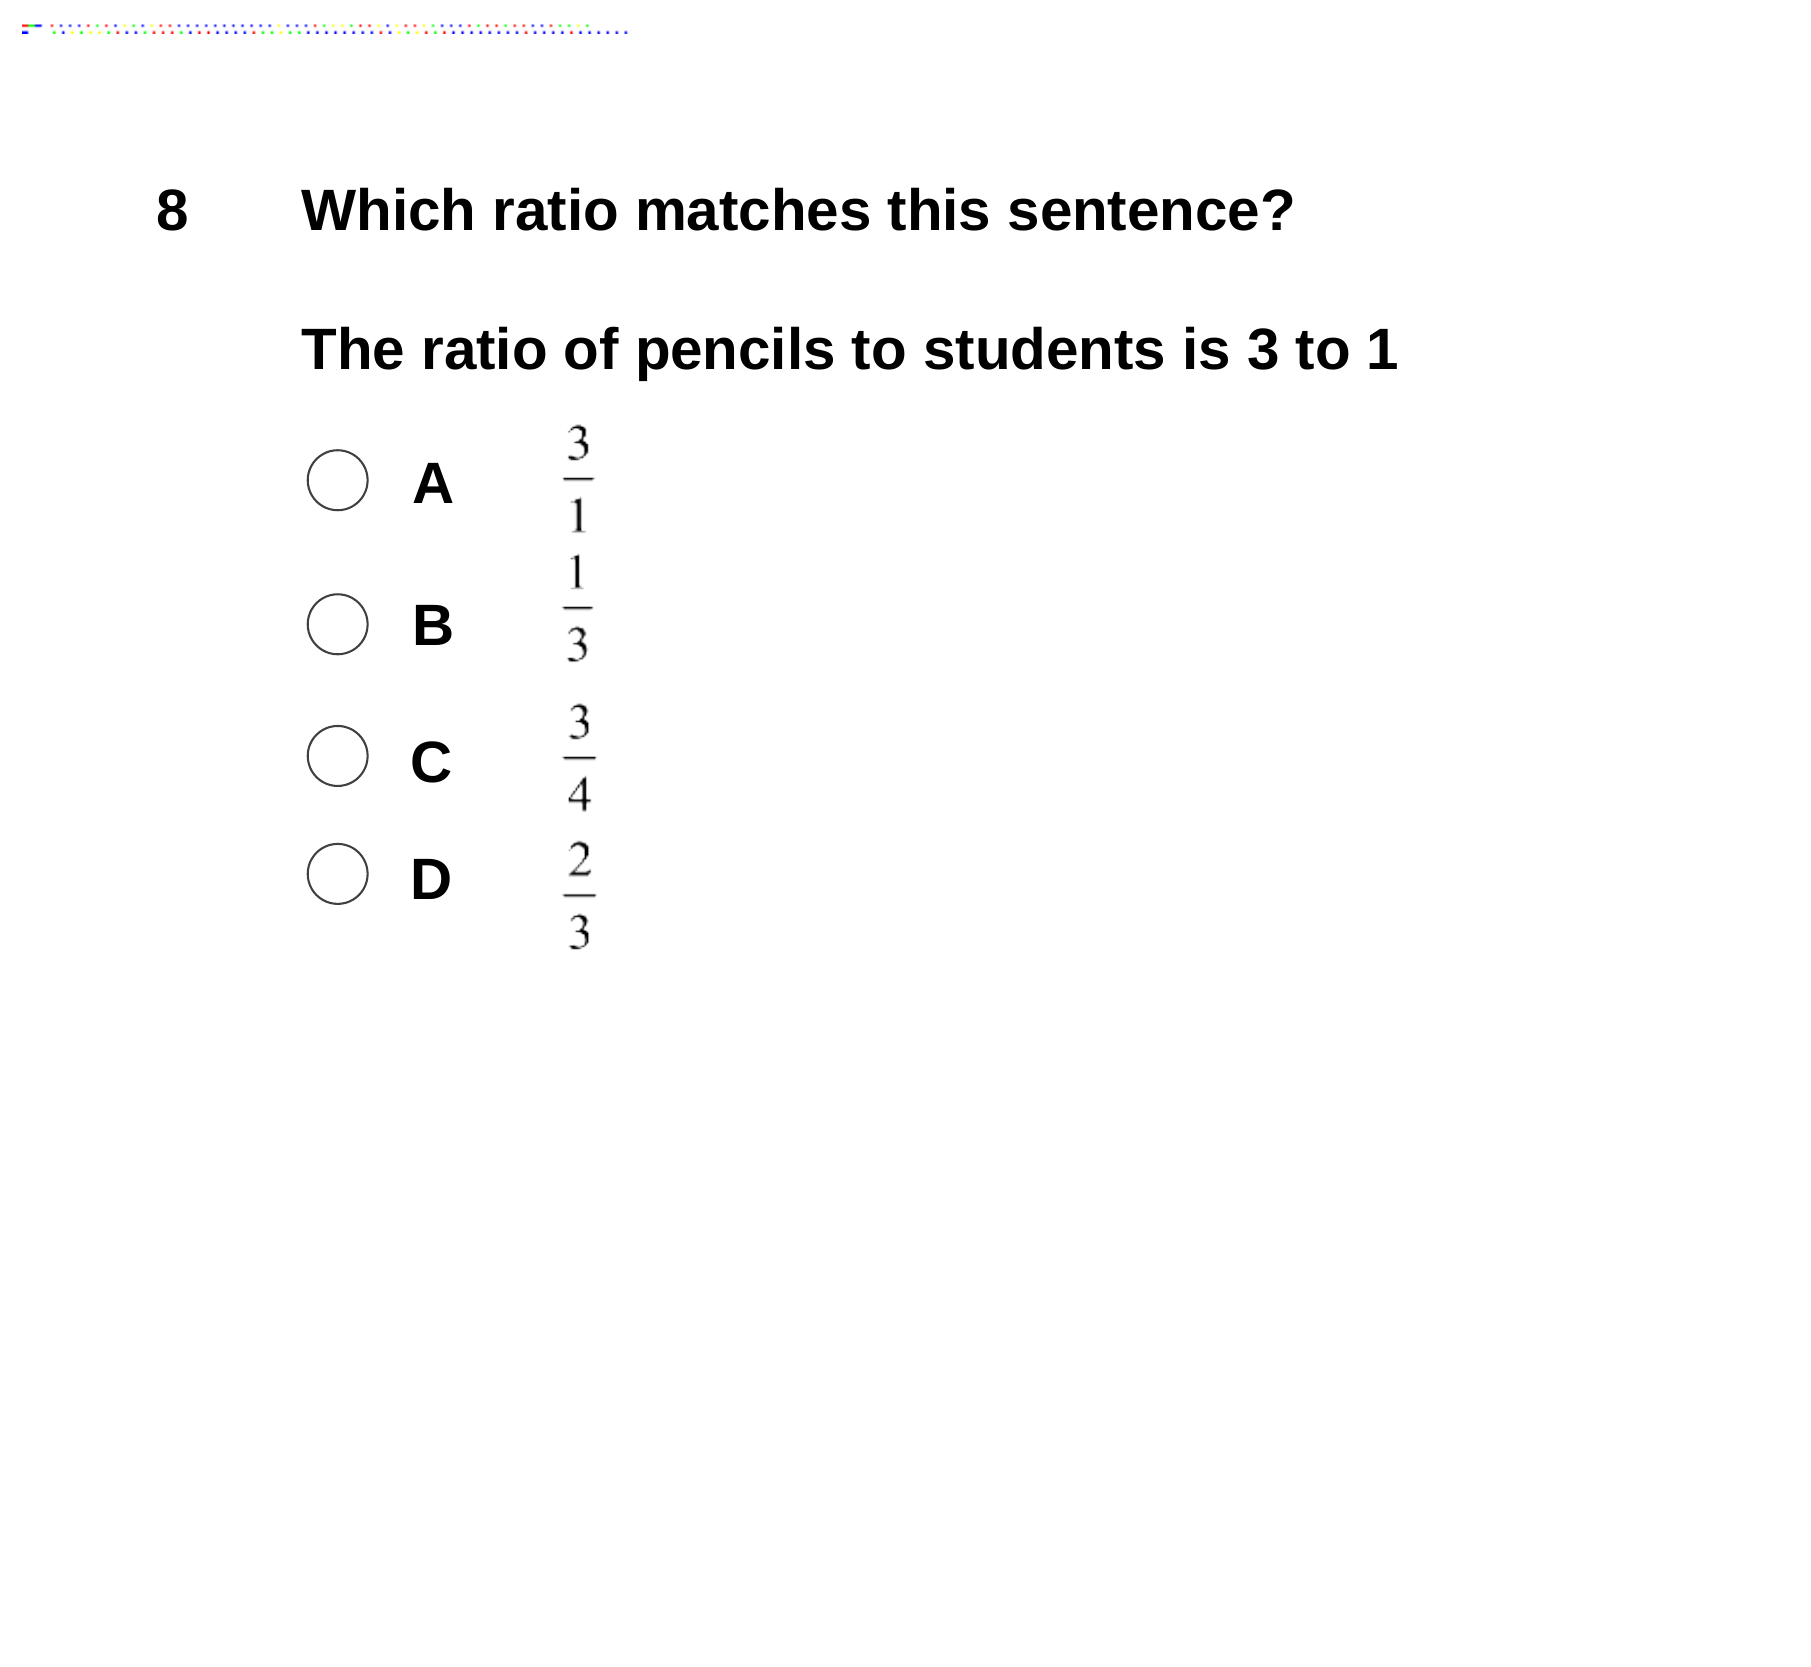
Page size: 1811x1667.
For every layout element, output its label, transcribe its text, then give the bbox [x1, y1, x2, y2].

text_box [307, 449, 368, 905]
text_box Which ratio matches this sentence? The ratio of pencils to students is 3 to 1 [285, 163, 1581, 390]
picture [342, 211, 821, 1159]
text_box 8 [140, 163, 256, 250]
picture [22, 23, 639, 35]
